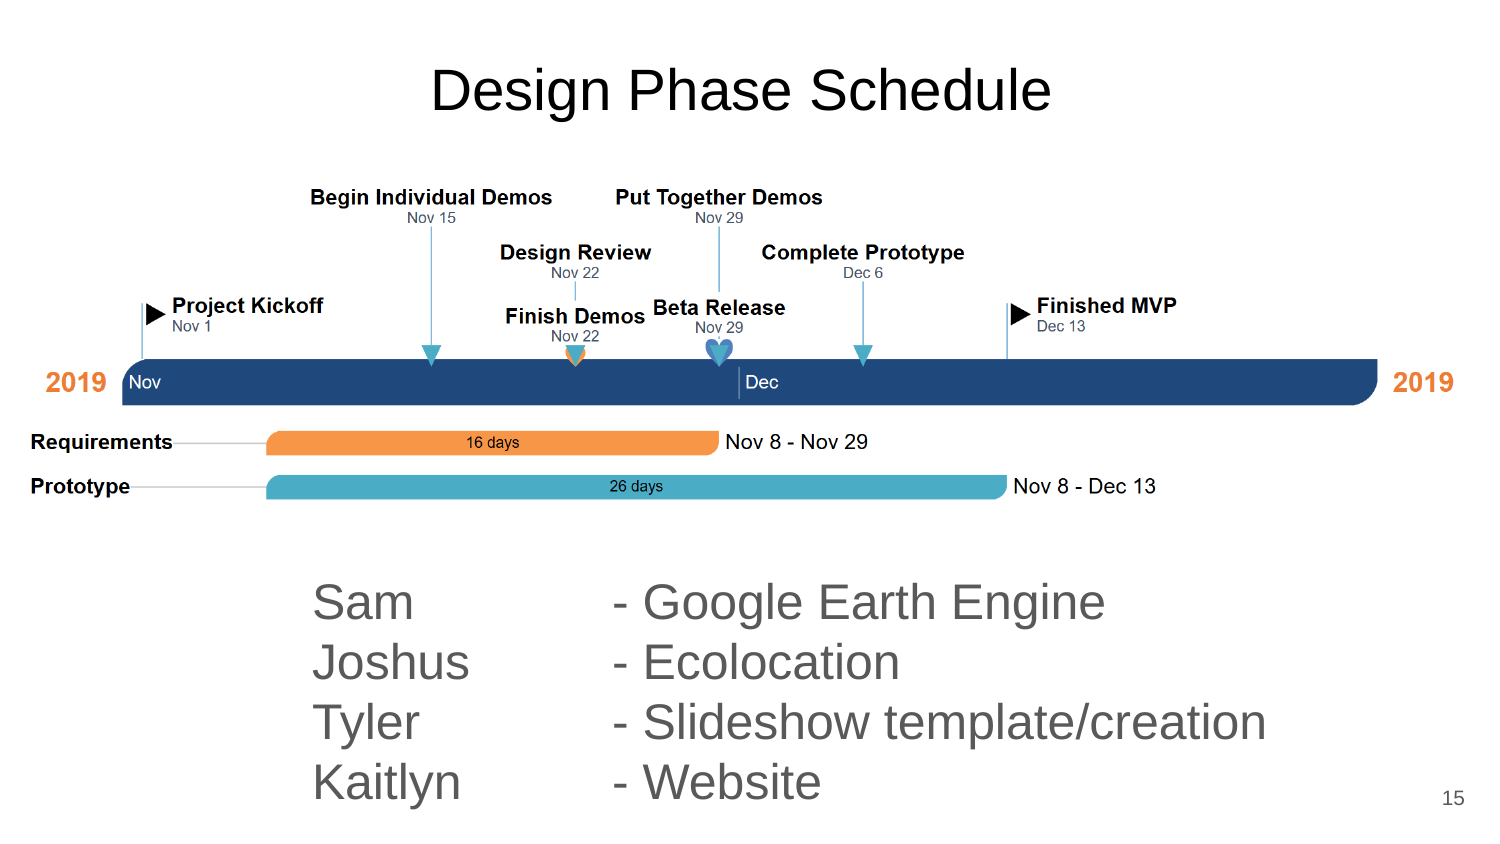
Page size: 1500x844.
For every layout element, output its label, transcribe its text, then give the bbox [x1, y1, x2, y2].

picture [24, 155, 1476, 556]
title Design Phase Schedule [51, 36, 1449, 131]
list Sam - Google Earth Engine Joshus - Ecolocation Tyler - Slideshow template/creation Kaitlyn - Website [297, 563, 1383, 770]
slide_number ‹#› [1389, 764, 1480, 830]
